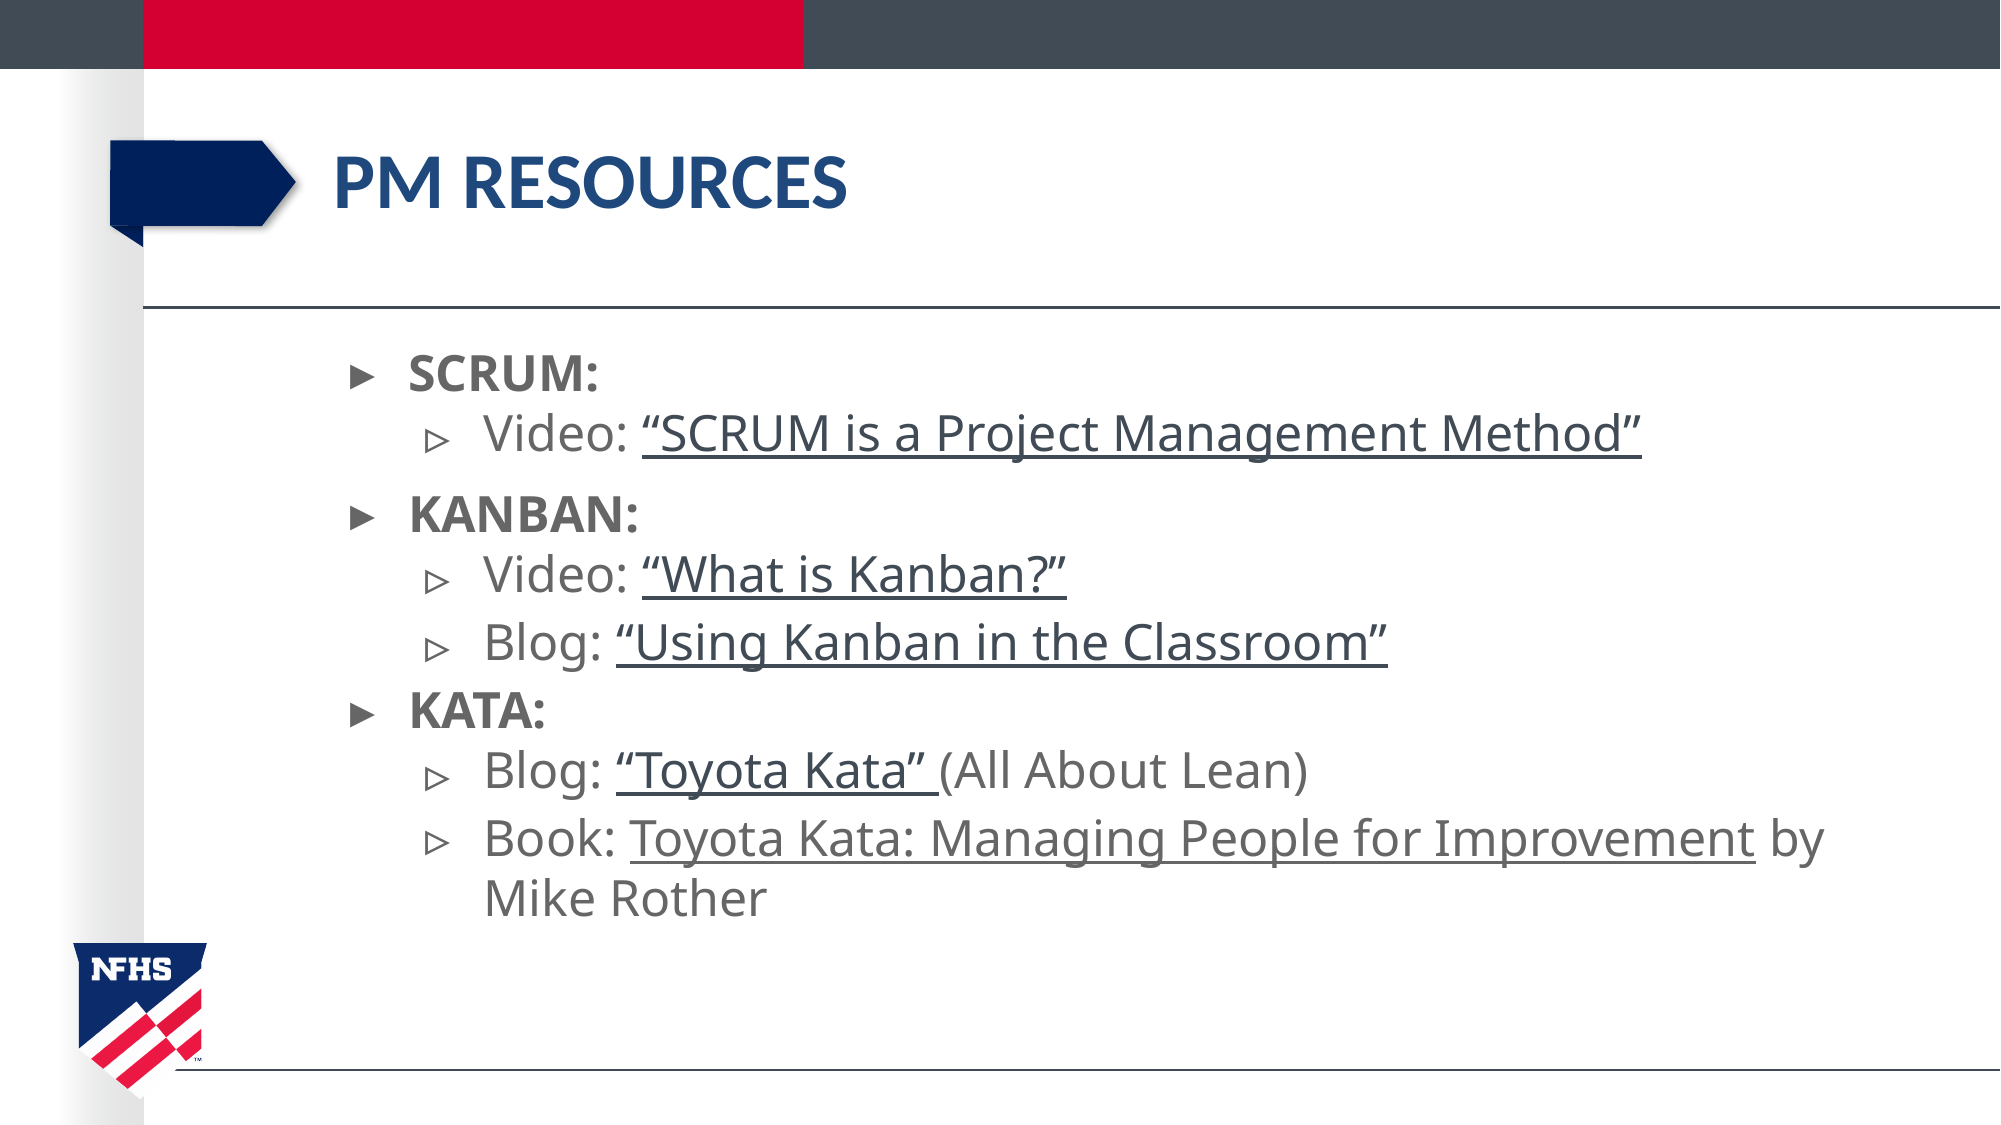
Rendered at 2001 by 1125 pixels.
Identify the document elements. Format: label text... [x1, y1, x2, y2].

picture [73, 943, 207, 1099]
title PM Resources [318, 85, 1964, 285]
list SCRUM: Video: “SCRUM is a Project Management Method” KANBAN: Video: “What is Kanban?” Blog: “Using Kanban in the Classroom” KATA: Blog: “Toyota Kata” (All About Lean) Book: Toyota Kata: Managing People for Improvement by Mike Rother [318, 326, 1964, 1039]
